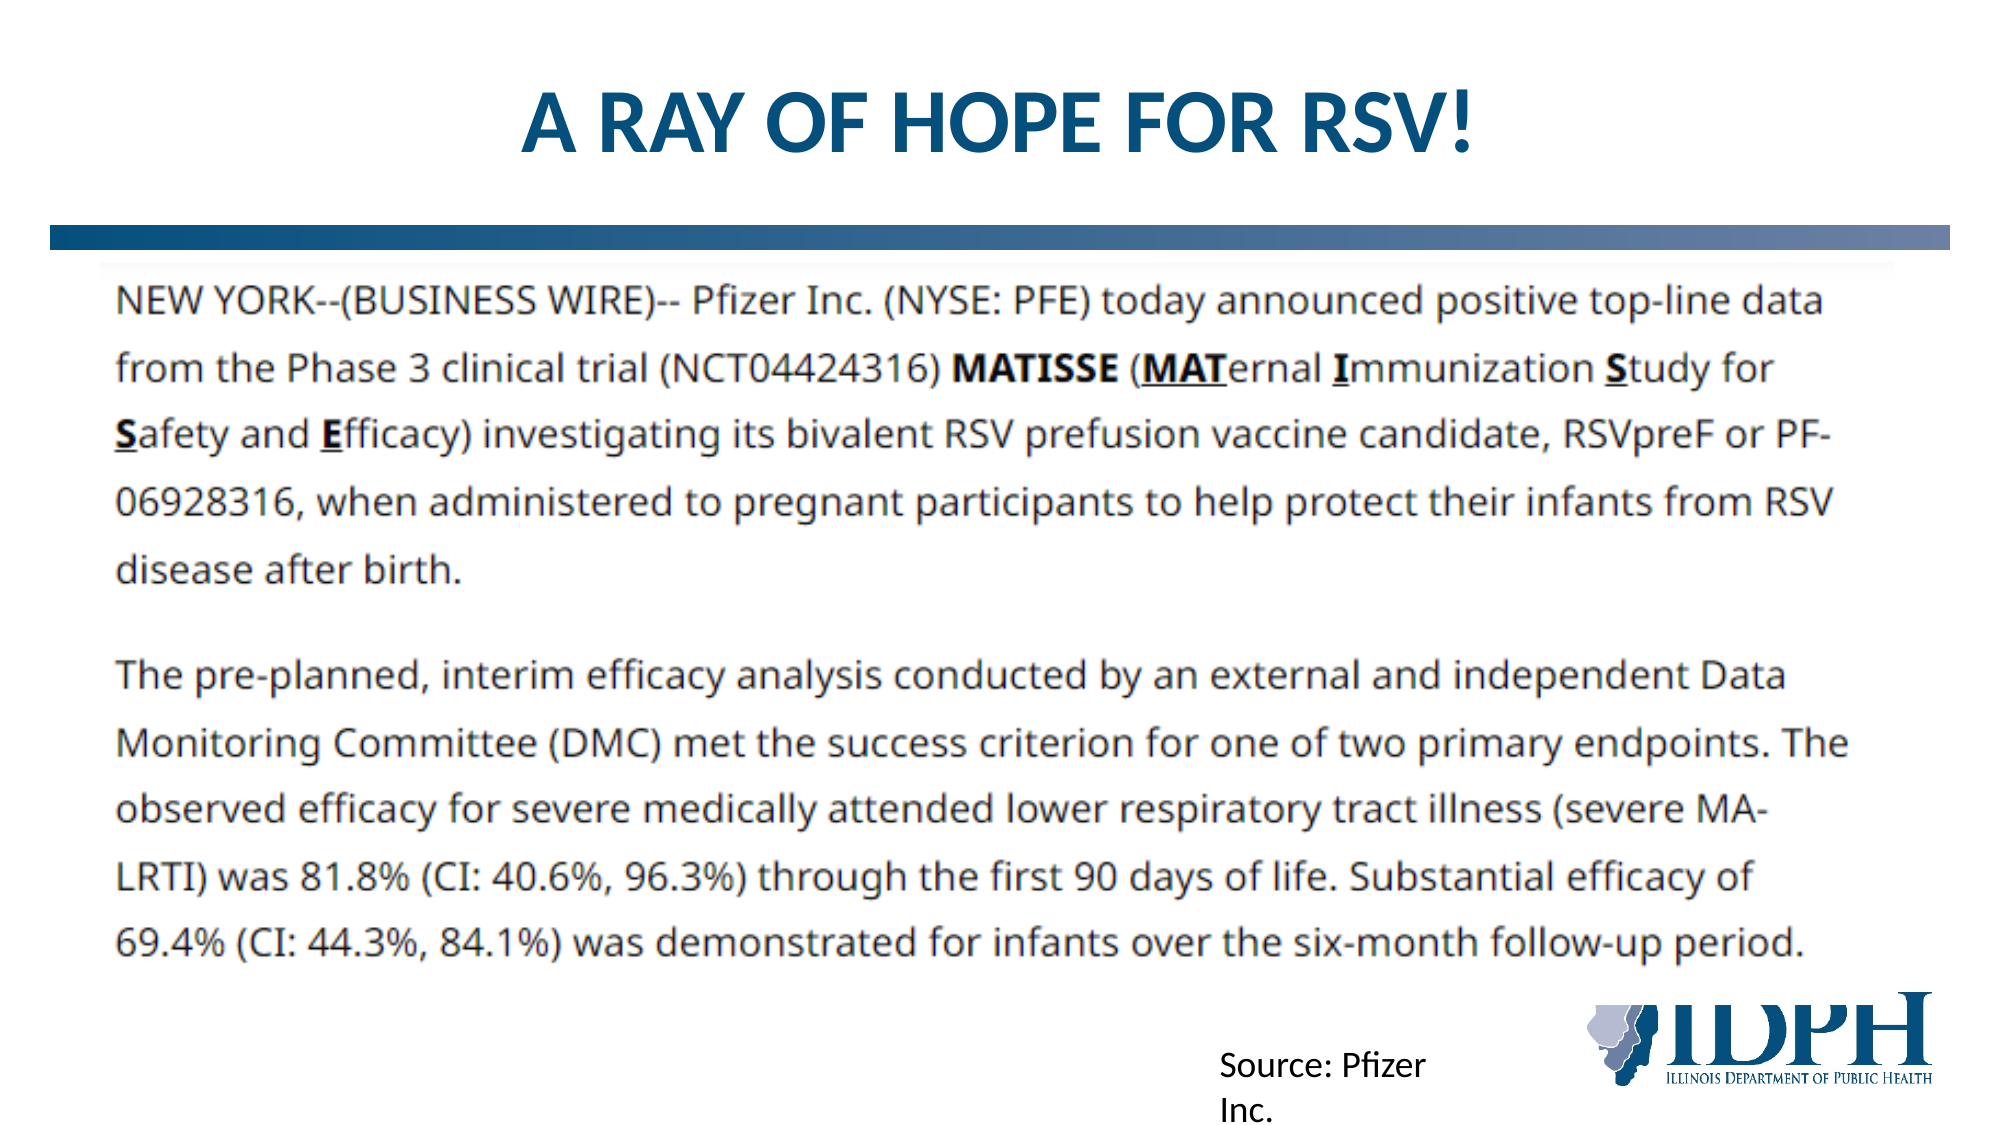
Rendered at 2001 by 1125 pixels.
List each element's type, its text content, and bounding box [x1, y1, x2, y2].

text_box Source: Pfizer Inc. [1204, 1032, 1462, 1125]
title A RAY OF HOPE FOR RSV! [99, 0, 1900, 233]
picture [99, 262, 1932, 1086]
